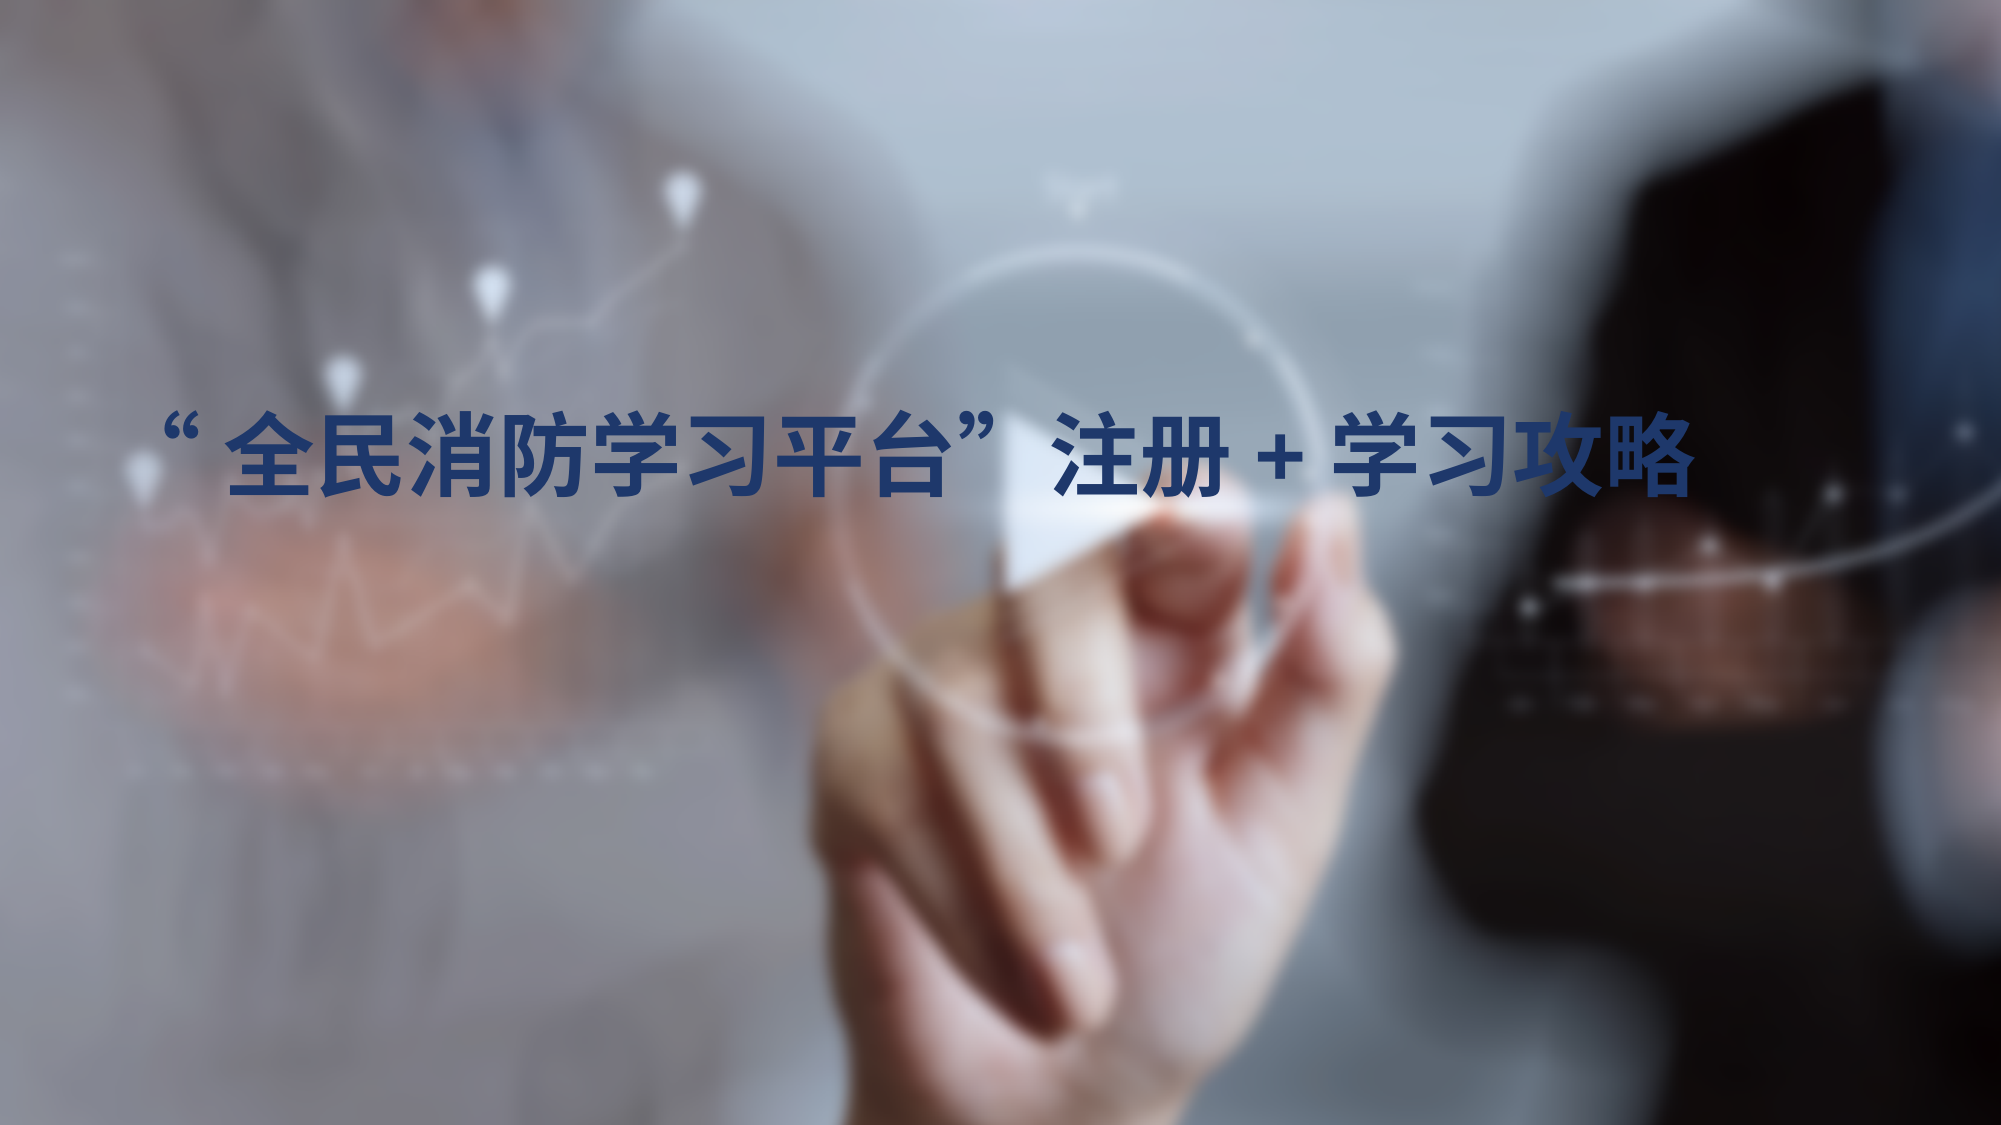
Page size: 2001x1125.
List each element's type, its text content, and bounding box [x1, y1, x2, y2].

text_box [0, 0, 2000, 1125]
text_box “全民消防学习平台”注册+学习攻略 [109, 397, 1888, 610]
